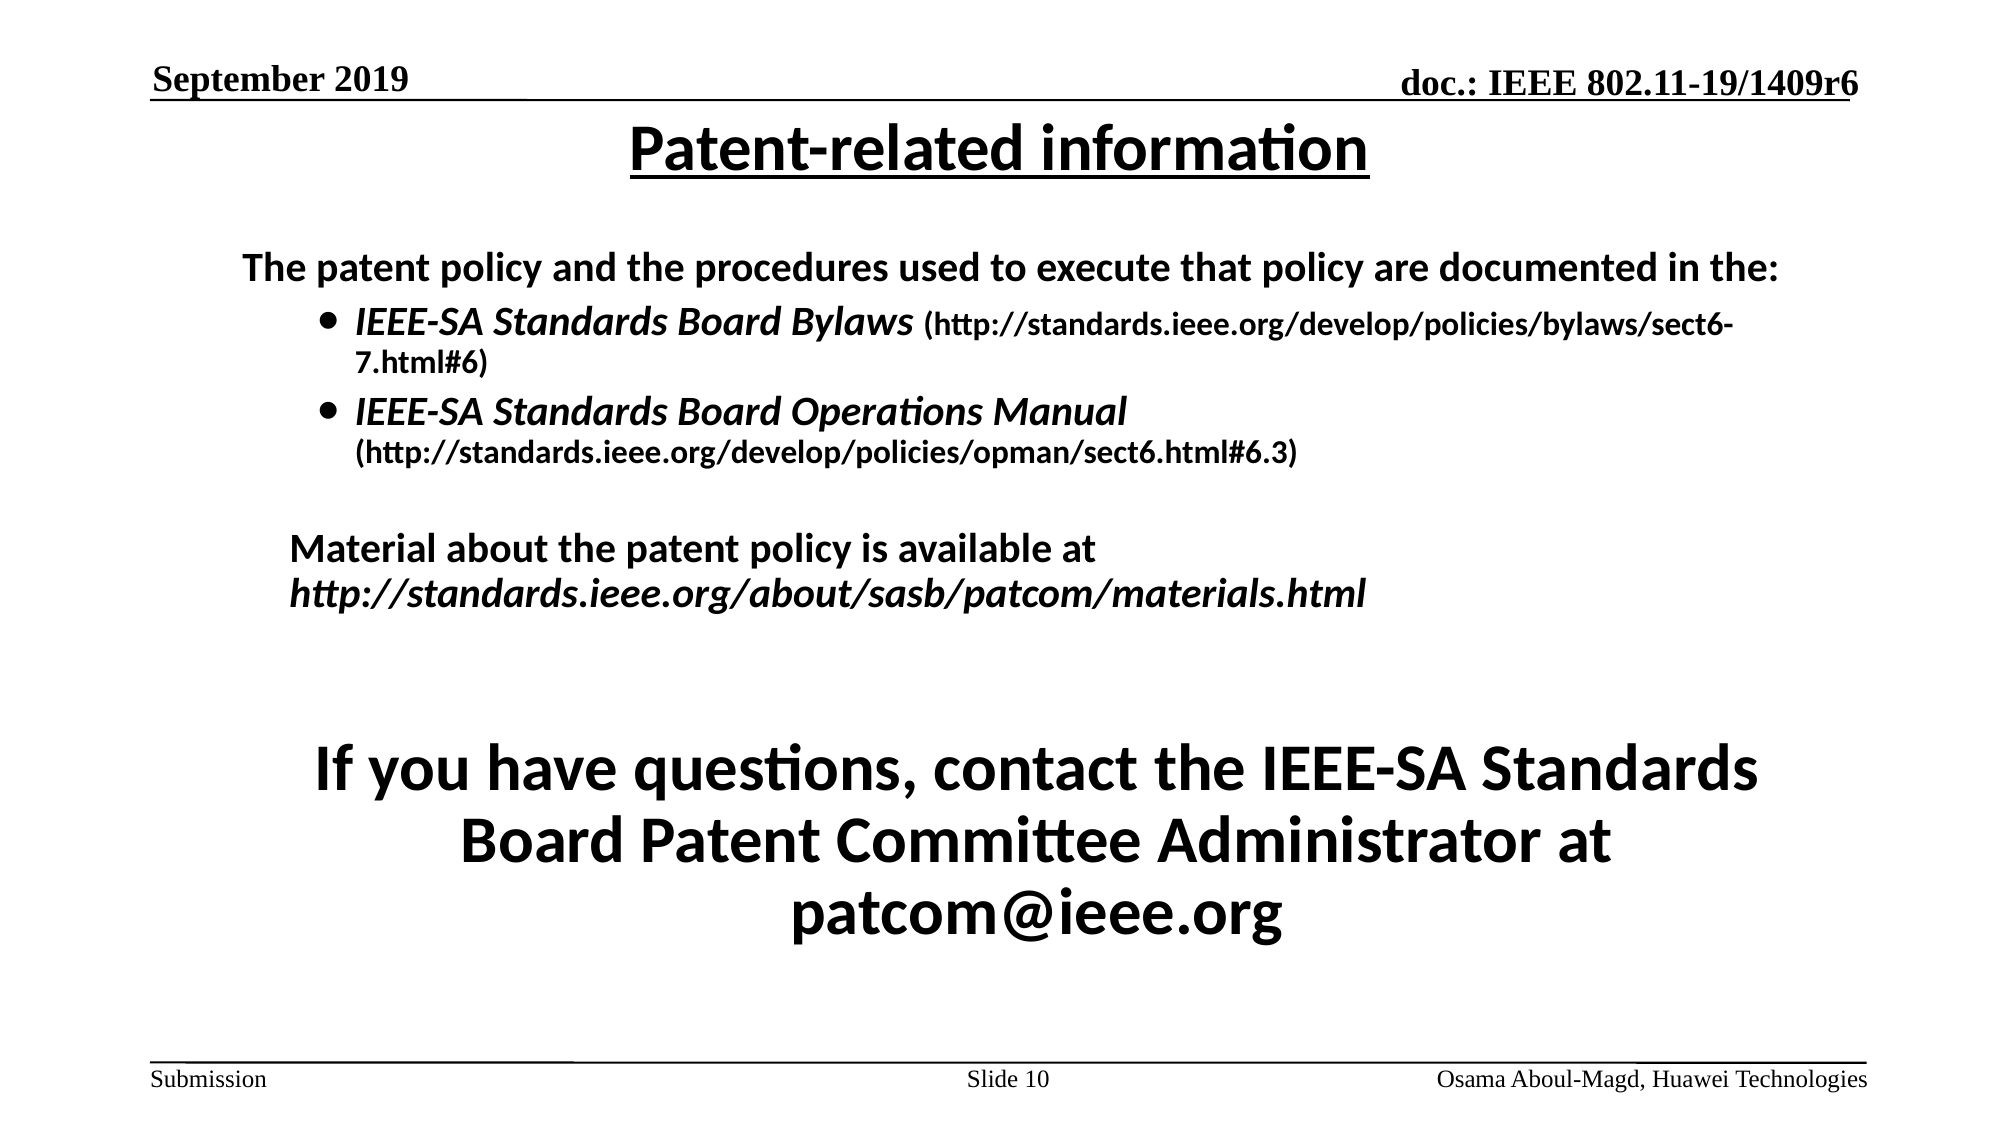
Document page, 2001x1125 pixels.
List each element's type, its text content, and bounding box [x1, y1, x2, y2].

slide_number Slide 10 [950, 1061, 1067, 1123]
title Patent-related information [362, 112, 1638, 176]
list The patent policy and the procedures used to execute that policy are documented in the: IEEE-SA Standards Board Bylaws (http://standards.ieee.org/develop/policies/bylaws/sect6-7.html#6) IEEE-SA Standards Board Operations Manual (http://standards.ieee.org/develop/policies/opman/sect6.html#6.3) Material about the patent policy is available at http://standards.ieee.org/about/sasb/patcom/materials.html If you have questions, contact the IEEE-SA Standards Board Patent Committee Administrator at patcom@ieee.org [152, 237, 1801, 913]
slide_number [152, 54, 563, 100]
footer Osama Aboul-Magd, Huawei Technologies [1171, 1061, 1869, 1093]
